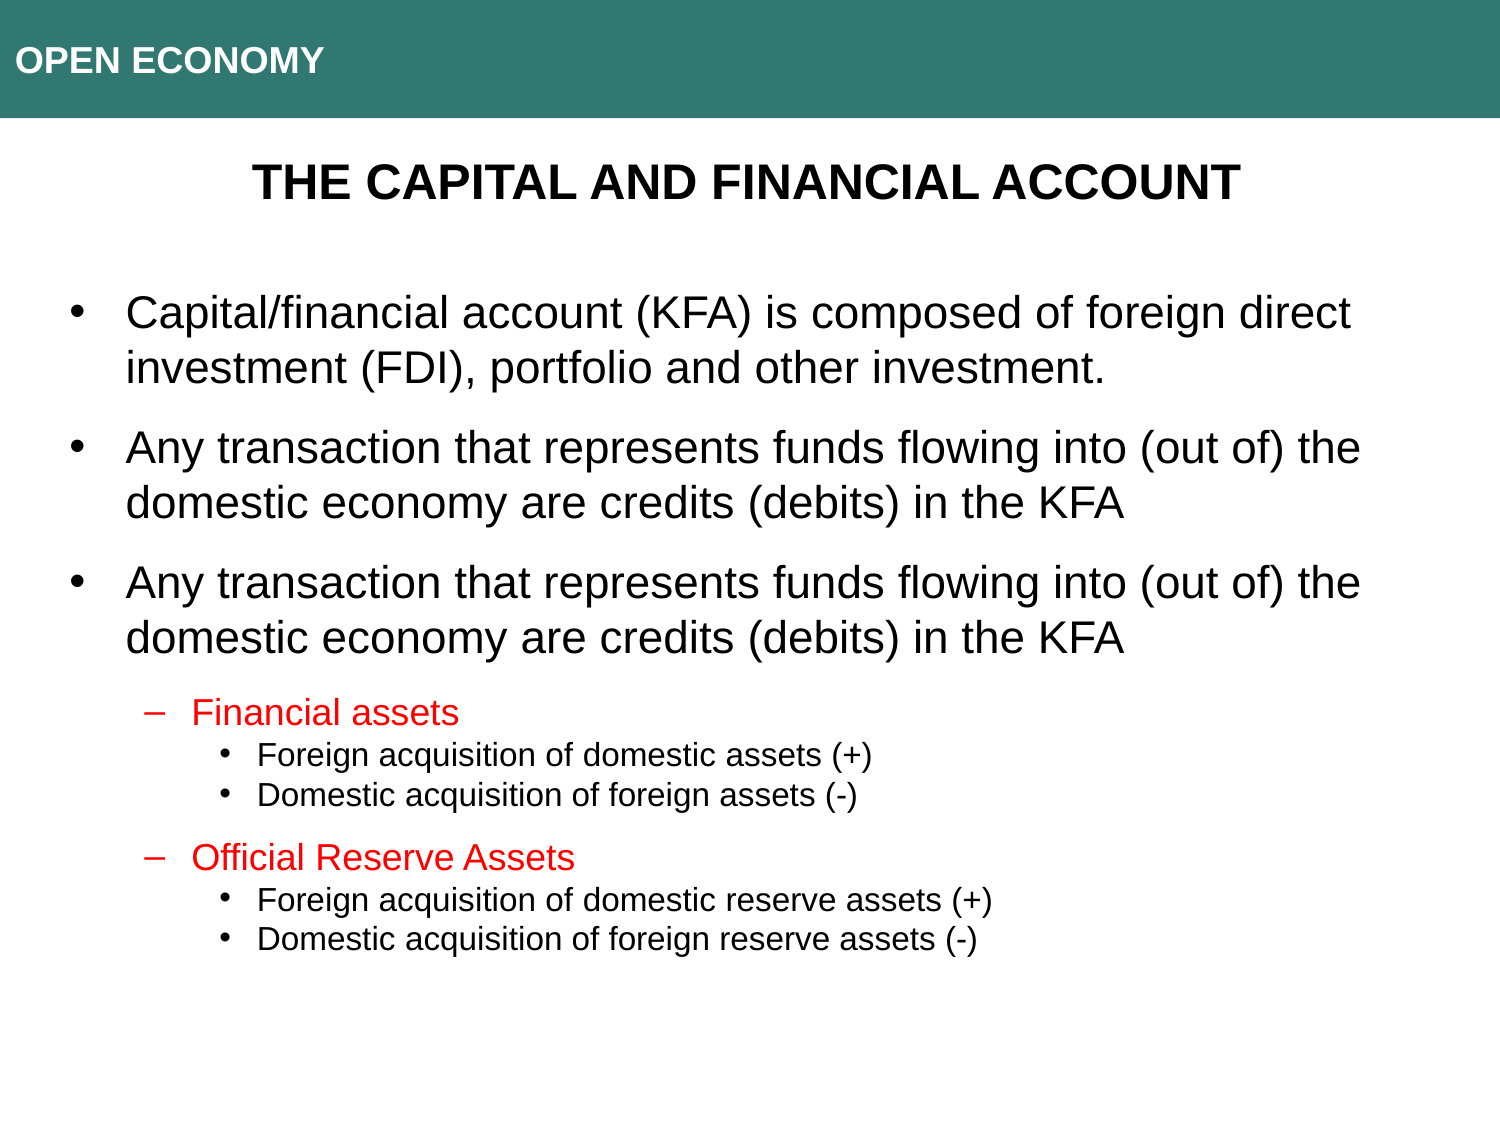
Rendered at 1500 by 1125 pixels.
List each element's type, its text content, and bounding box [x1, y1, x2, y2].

text_box OPEN ECONOMY [0, 0, 1500, 120]
text_box The CAPITAL AND FINANCIAL account [52, 141, 1441, 217]
text_box Capital/financial account (KFA) is composed of foreign direct investment (FDI), portfolio and other investment. Any transaction that represents funds flowing into (out of) the domestic economy are credits (debits) in the KFA Any transaction that represents funds flowing into (out of) the domestic economy are credits (debits) in the KFA Financial assets Foreign acquisition of domestic assets (+) Domestic acquisition of foreign assets (-) Official Reserve Assets Foreign acquisition of domestic reserve assets (+) Domestic acquisition of foreign reserve assets (-) [54, 275, 1446, 1115]
